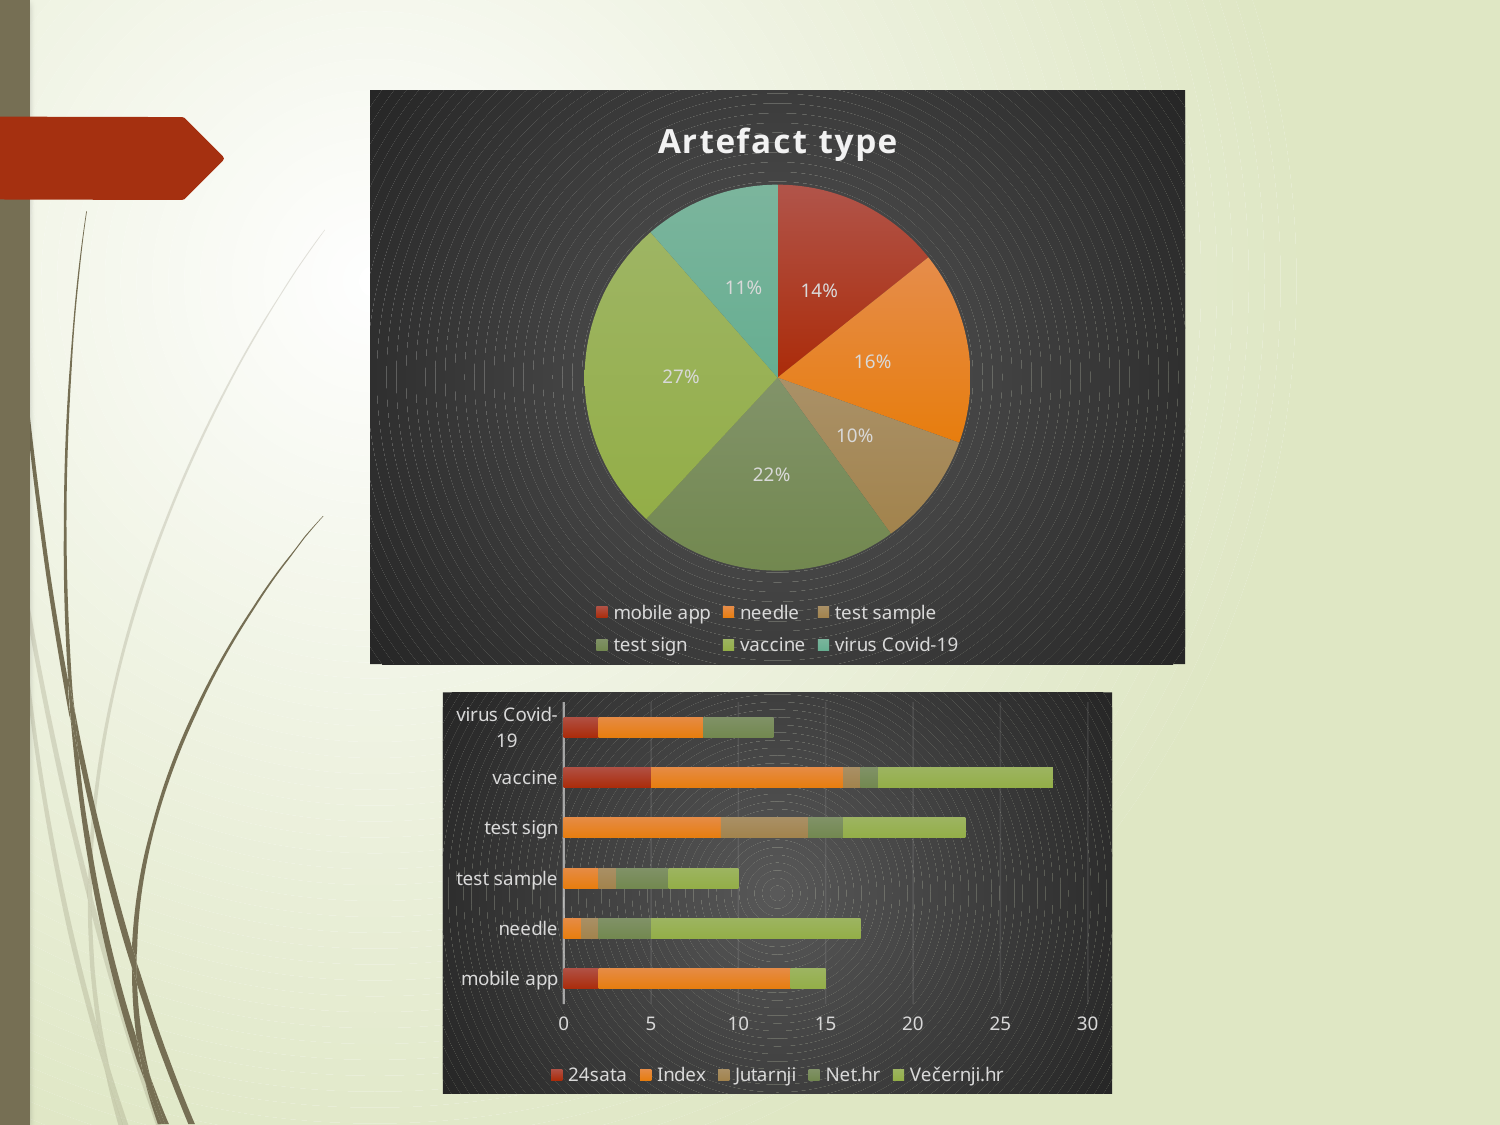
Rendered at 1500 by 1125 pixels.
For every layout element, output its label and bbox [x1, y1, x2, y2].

chart [442, 692, 1113, 1095]
chart [369, 89, 1186, 665]
